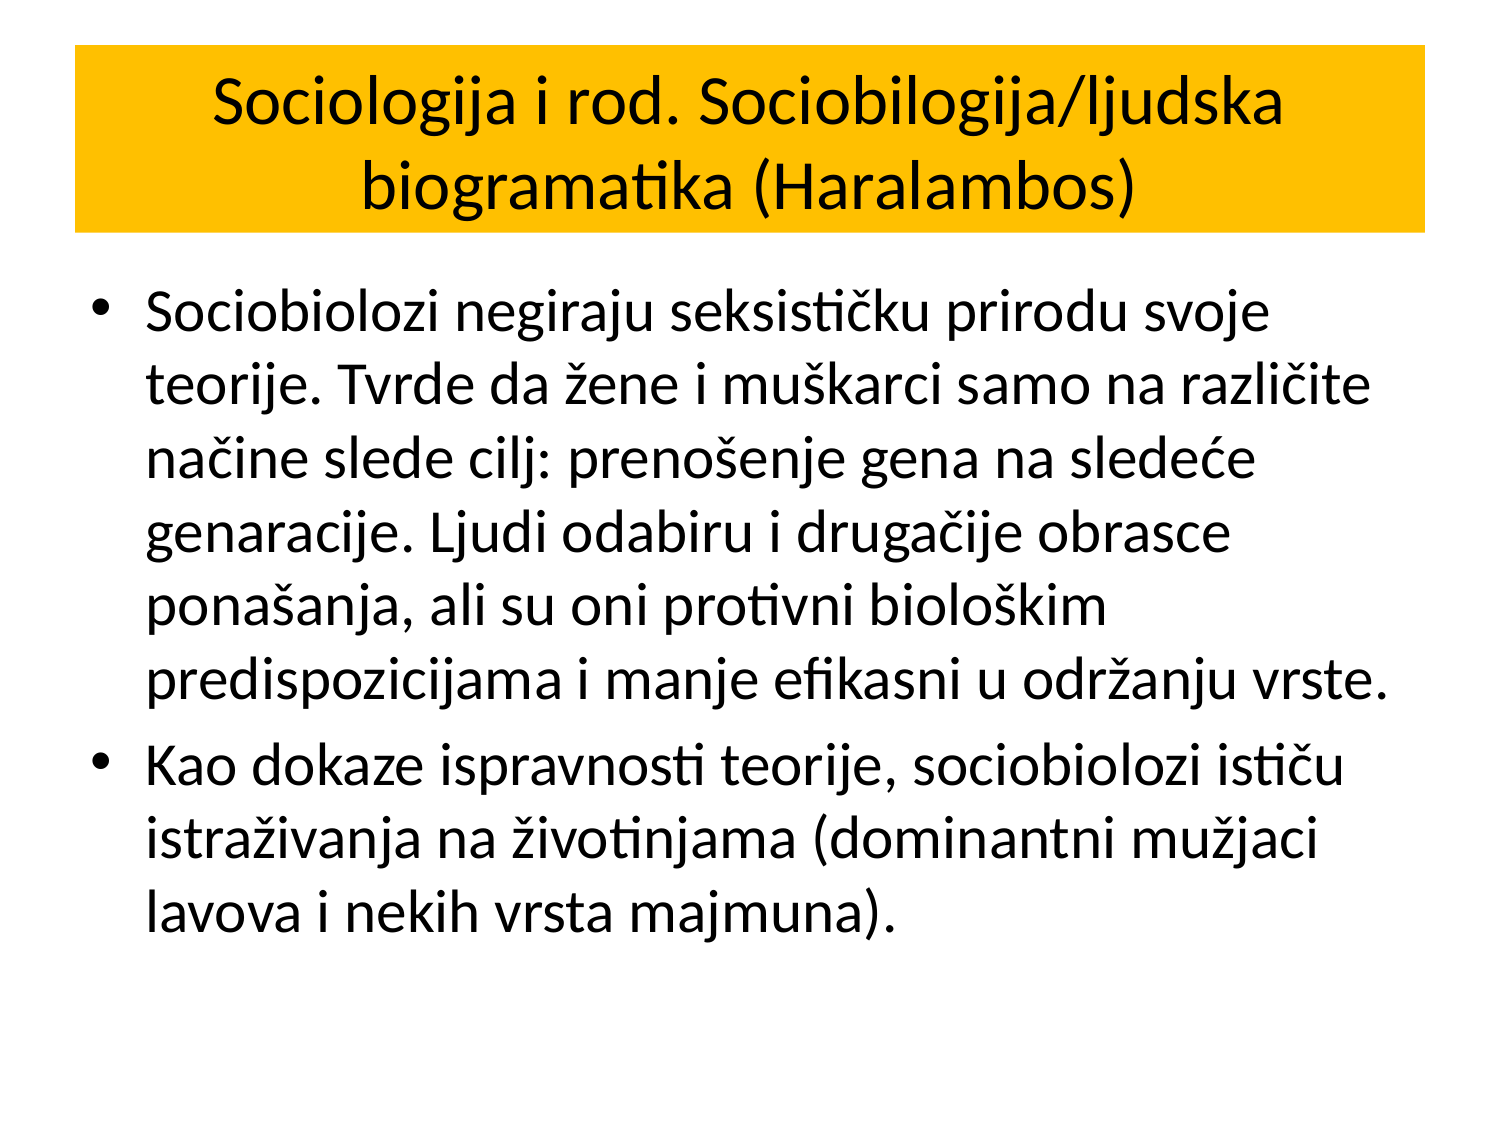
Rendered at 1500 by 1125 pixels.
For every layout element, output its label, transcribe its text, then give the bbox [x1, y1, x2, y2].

list Sociobiolozi negiraju seksističku prirodu svoje teorije. Tvrde da žene i muškarci samo na različite načine slede cilj: prenošenje gena na sledeće genaracije. Ljudi odabiru i drugačije obrasce ponašanja, ali su oni protivni biološkim predispozicijama i manje efikasni u održanju vrste. Kao dokaze ispravnosti teorije, sociobiolozi ističu istraživanja na životinjama (dominantni mužjaci lavova i nekih vrsta majmuna). [75, 262, 1425, 1005]
title Sociologija i rod. Sociobilogija/ljudska biogramatika (Haralambos) [75, 45, 1425, 233]
